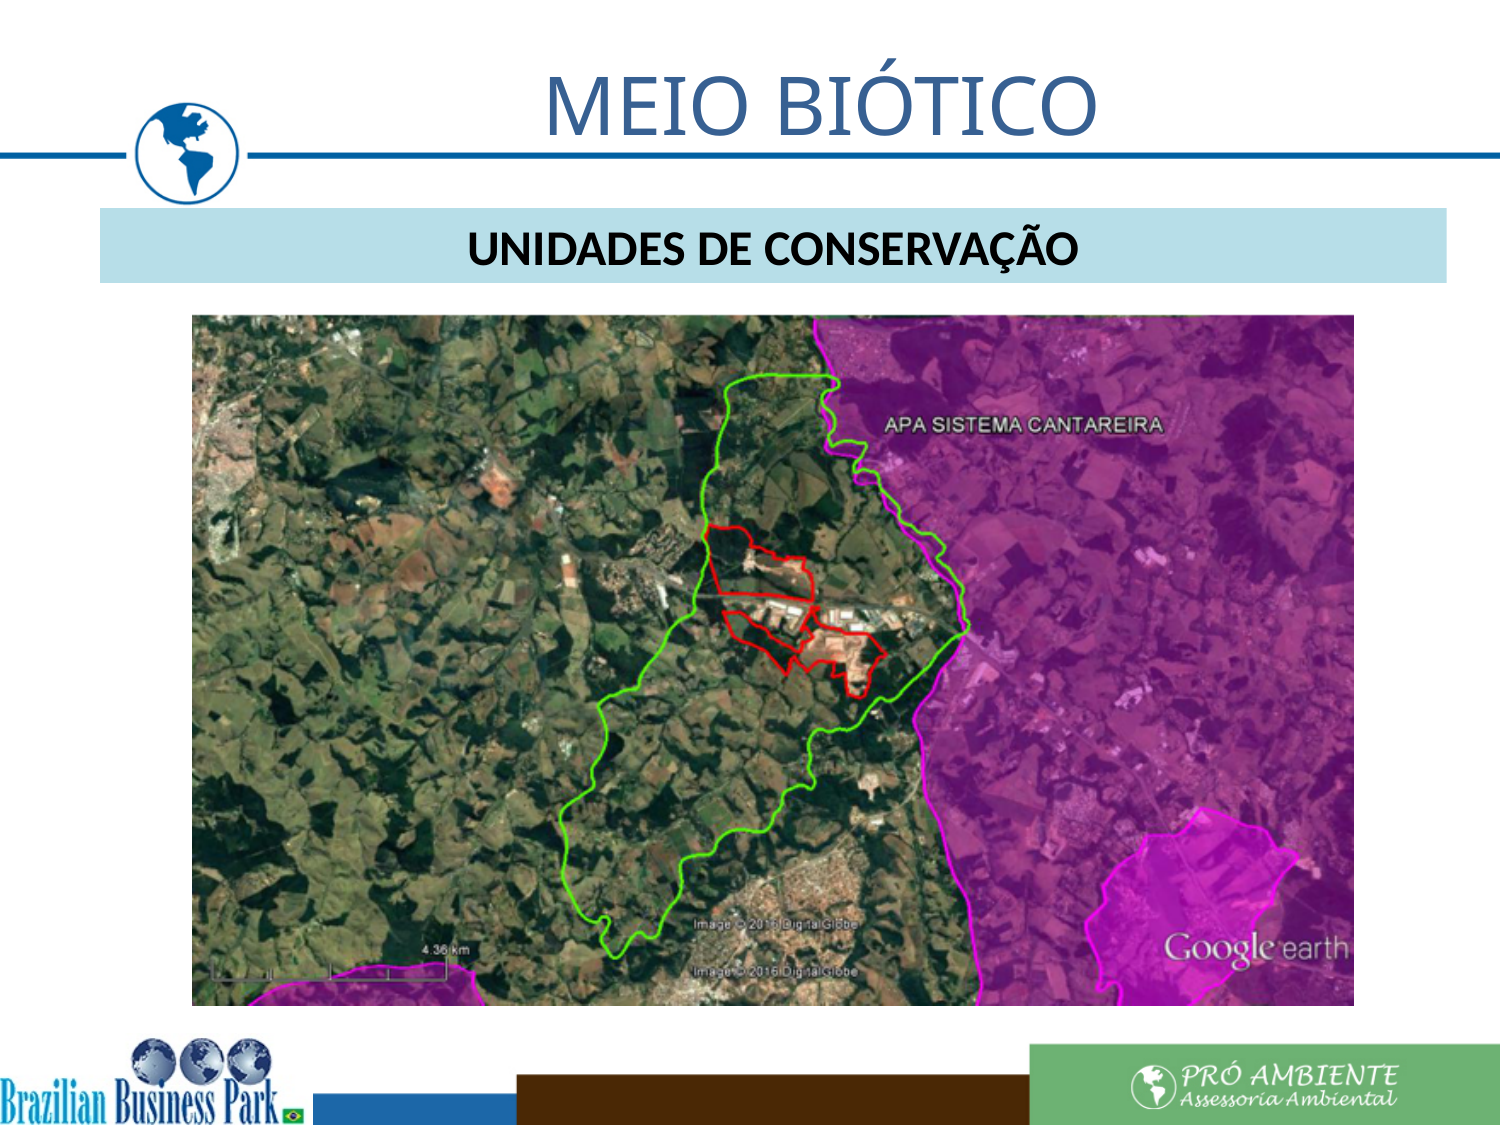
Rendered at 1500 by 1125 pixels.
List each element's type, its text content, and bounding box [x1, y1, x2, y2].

title MEIO BIÓTICO [218, 45, 1425, 161]
text_box UNIDADES DE CONSERVAÇÃO [100, 208, 1447, 283]
picture [0, 0, 1500, 1125]
